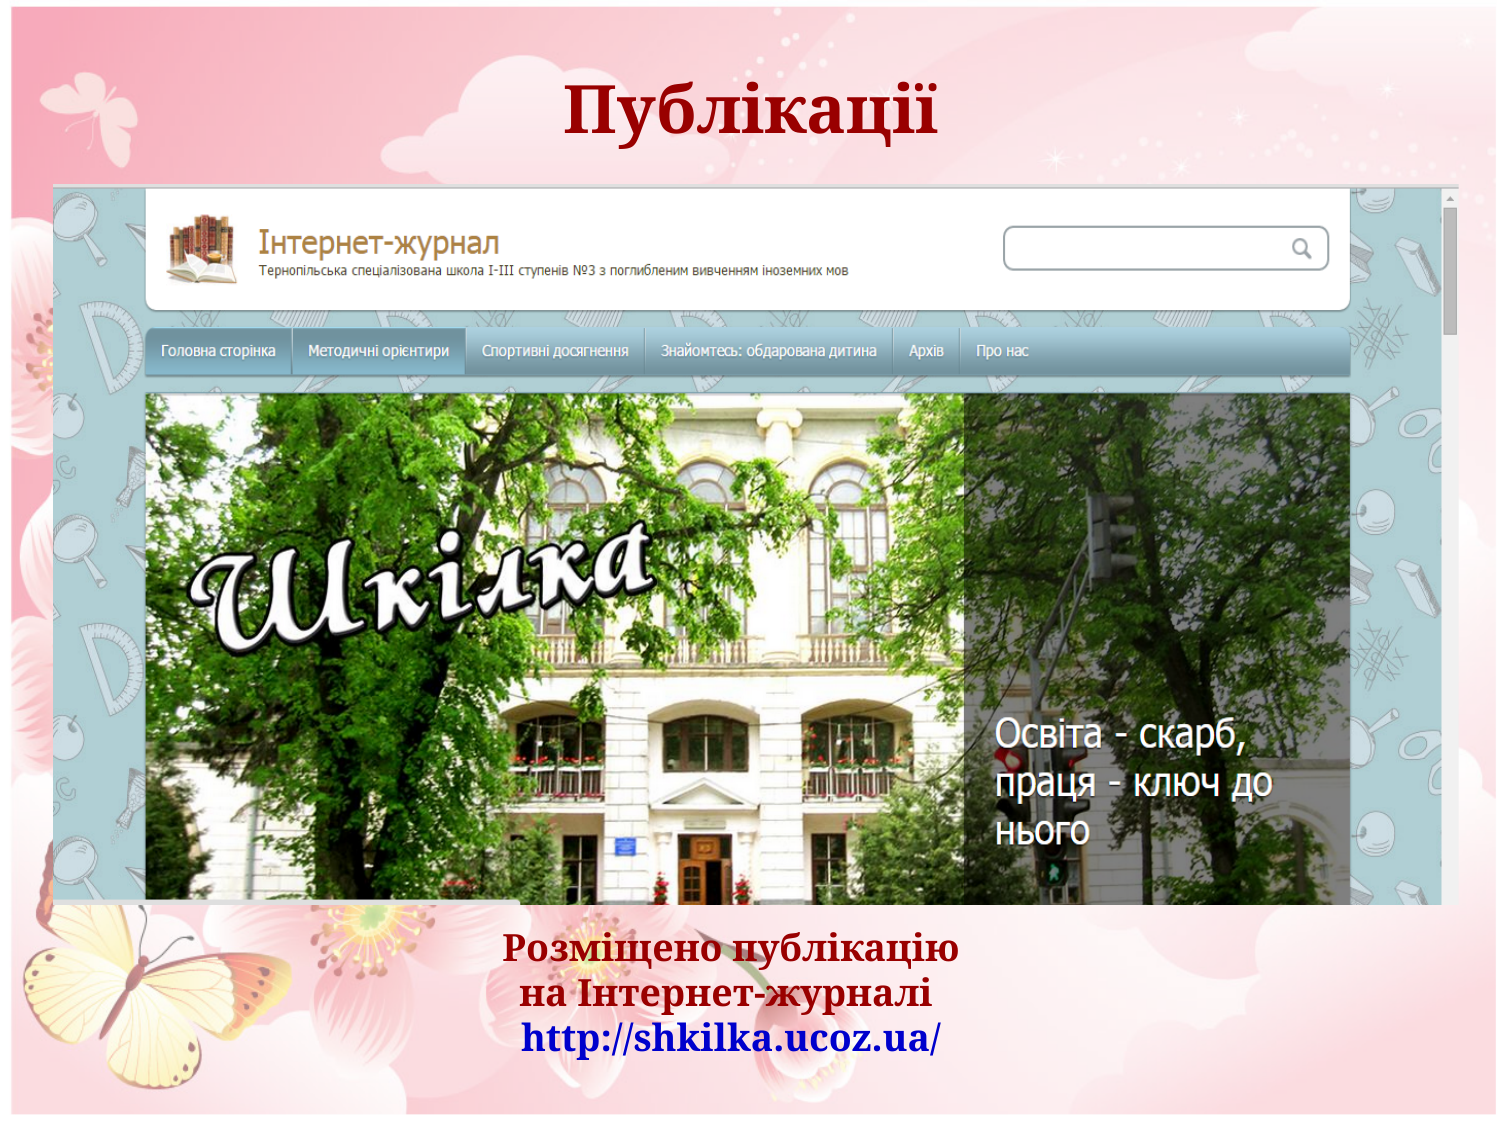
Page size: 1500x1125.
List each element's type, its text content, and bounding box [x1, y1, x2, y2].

text_box Розміщено публікацію на Інтернет-журналі http://shkilka.ucoz.ua/ [487, 917, 975, 1067]
title Публікації [76, 30, 1427, 183]
picture [52, 184, 1459, 906]
